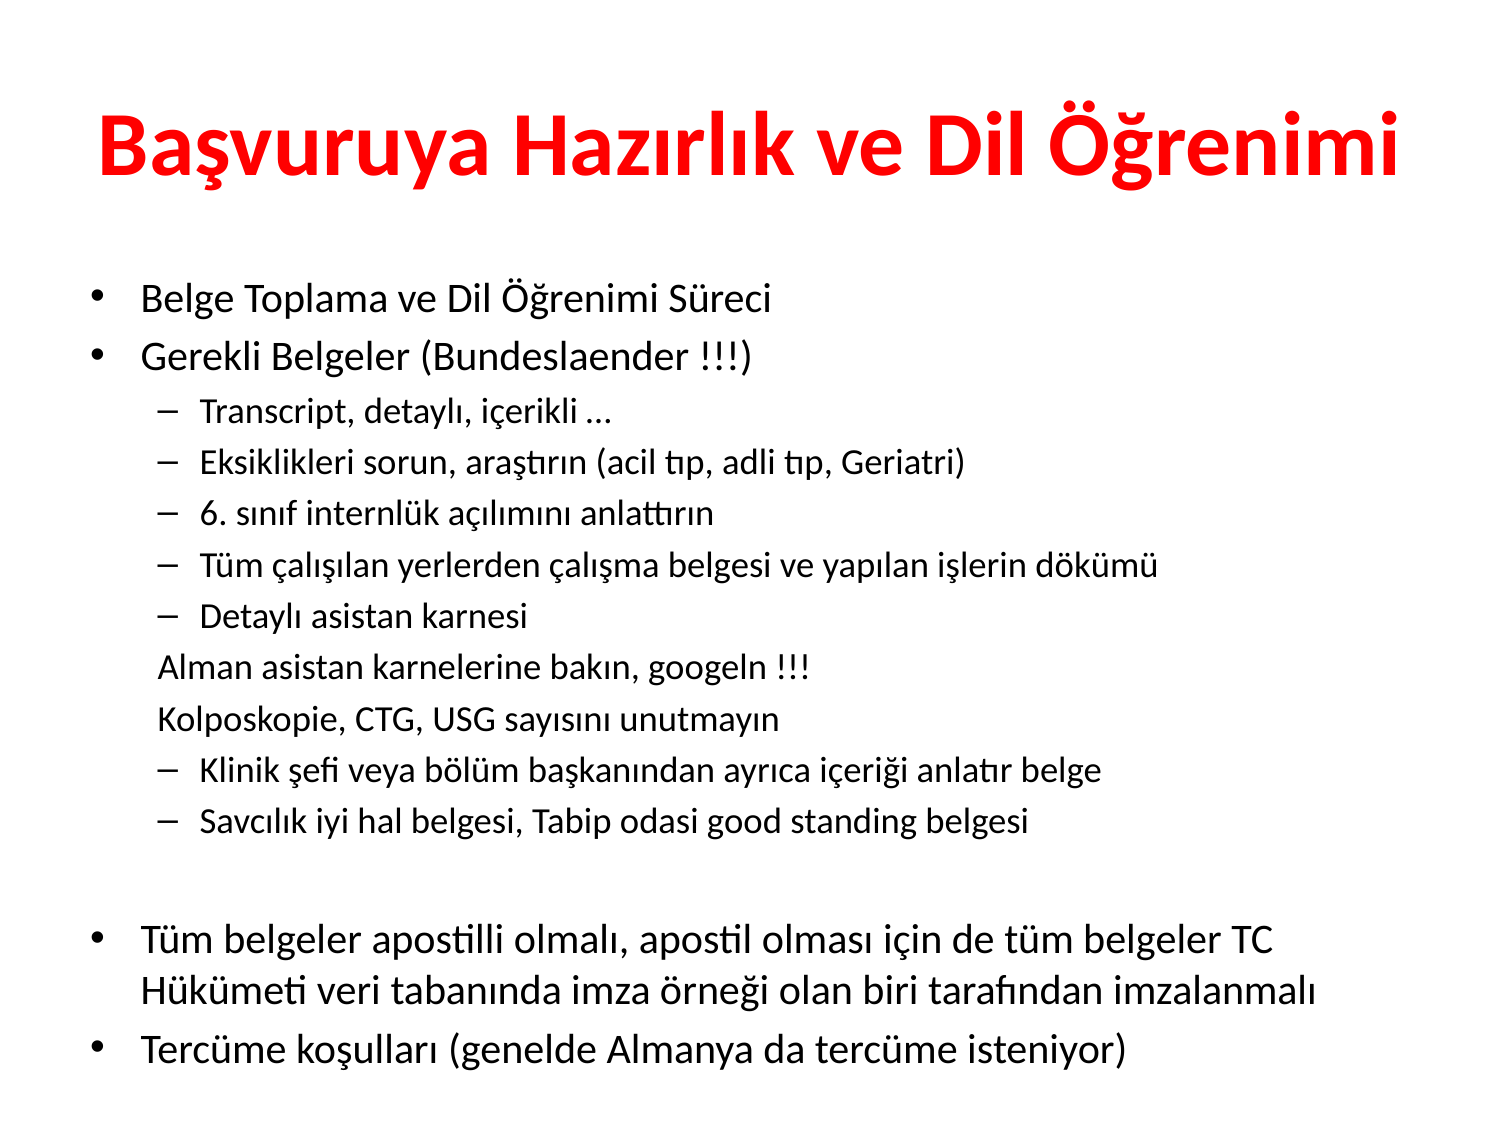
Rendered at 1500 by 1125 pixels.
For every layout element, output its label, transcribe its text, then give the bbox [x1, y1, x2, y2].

list Belge Toplama ve Dil Öğrenimi Süreci Gerekli Belgeler (Bundeslaender !!!) Transcript, detaylı, içerikli … Eksiklikleri sorun, araştırın (acil tıp, adli tıp, Geriatri) 6. sınıf internlük açılımını anlattırın Tüm çalışılan yerlerden çalışma belgesi ve yapılan işlerin dökümü Detaylı asistan karnesi Alman asistan karnelerine bakın, googeln !!! Kolposkopie, CTG, USG sayısını unutmayın Klinik şefi veya bölüm başkanından ayrıca içeriği anlatır belge Savcılık iyi hal belgesi, Tabip odasi good standing belgesi Tüm belgeler apostilli olmalı, apostil olması için de tüm belgeler TC Hükümeti veri tabanında imza örneği olan biri tarafından imzalanmalı Tercüme koşulları (genelde Almanya da tercüme isteniyor) [75, 262, 1425, 1083]
title Başvuruya Hazırlık ve Dil Öğrenimi [75, 45, 1425, 233]
